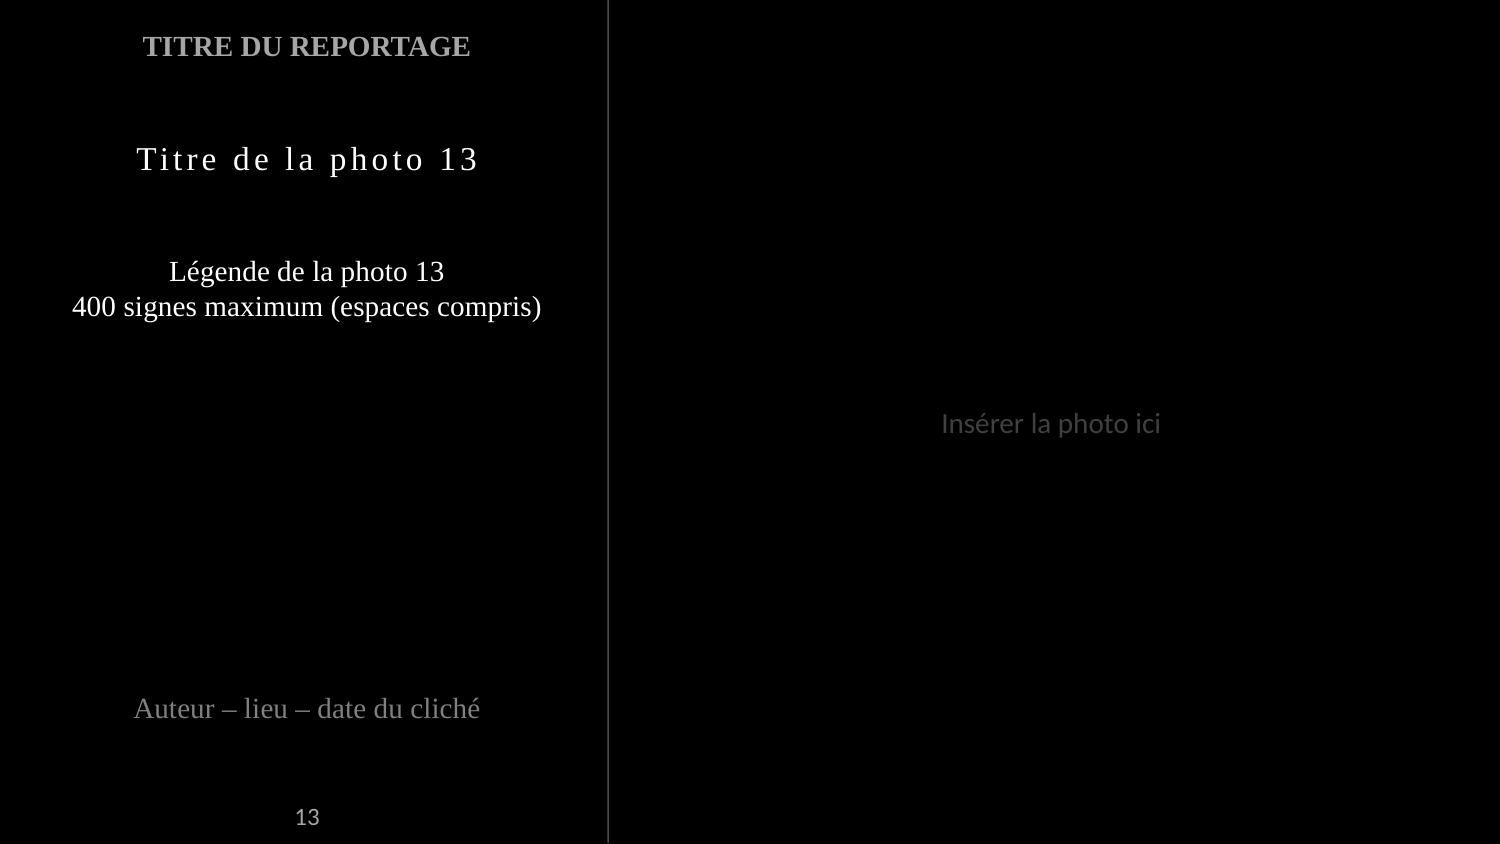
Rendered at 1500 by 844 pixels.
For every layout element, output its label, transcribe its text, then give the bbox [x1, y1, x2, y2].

text_box Auteur – lieu – date du cliché [17, 681, 597, 732]
text_box TITRE DU REPORTAGE [17, 20, 597, 70]
text_box Légende de la photo 13 400 signes maximum (espaces compris) [17, 244, 597, 365]
text_box 13 [29, 792, 585, 838]
text_box Titre de la photo 13 [17, 129, 597, 185]
subtitle Insérer la photo ici [620, 102, 1483, 741]
